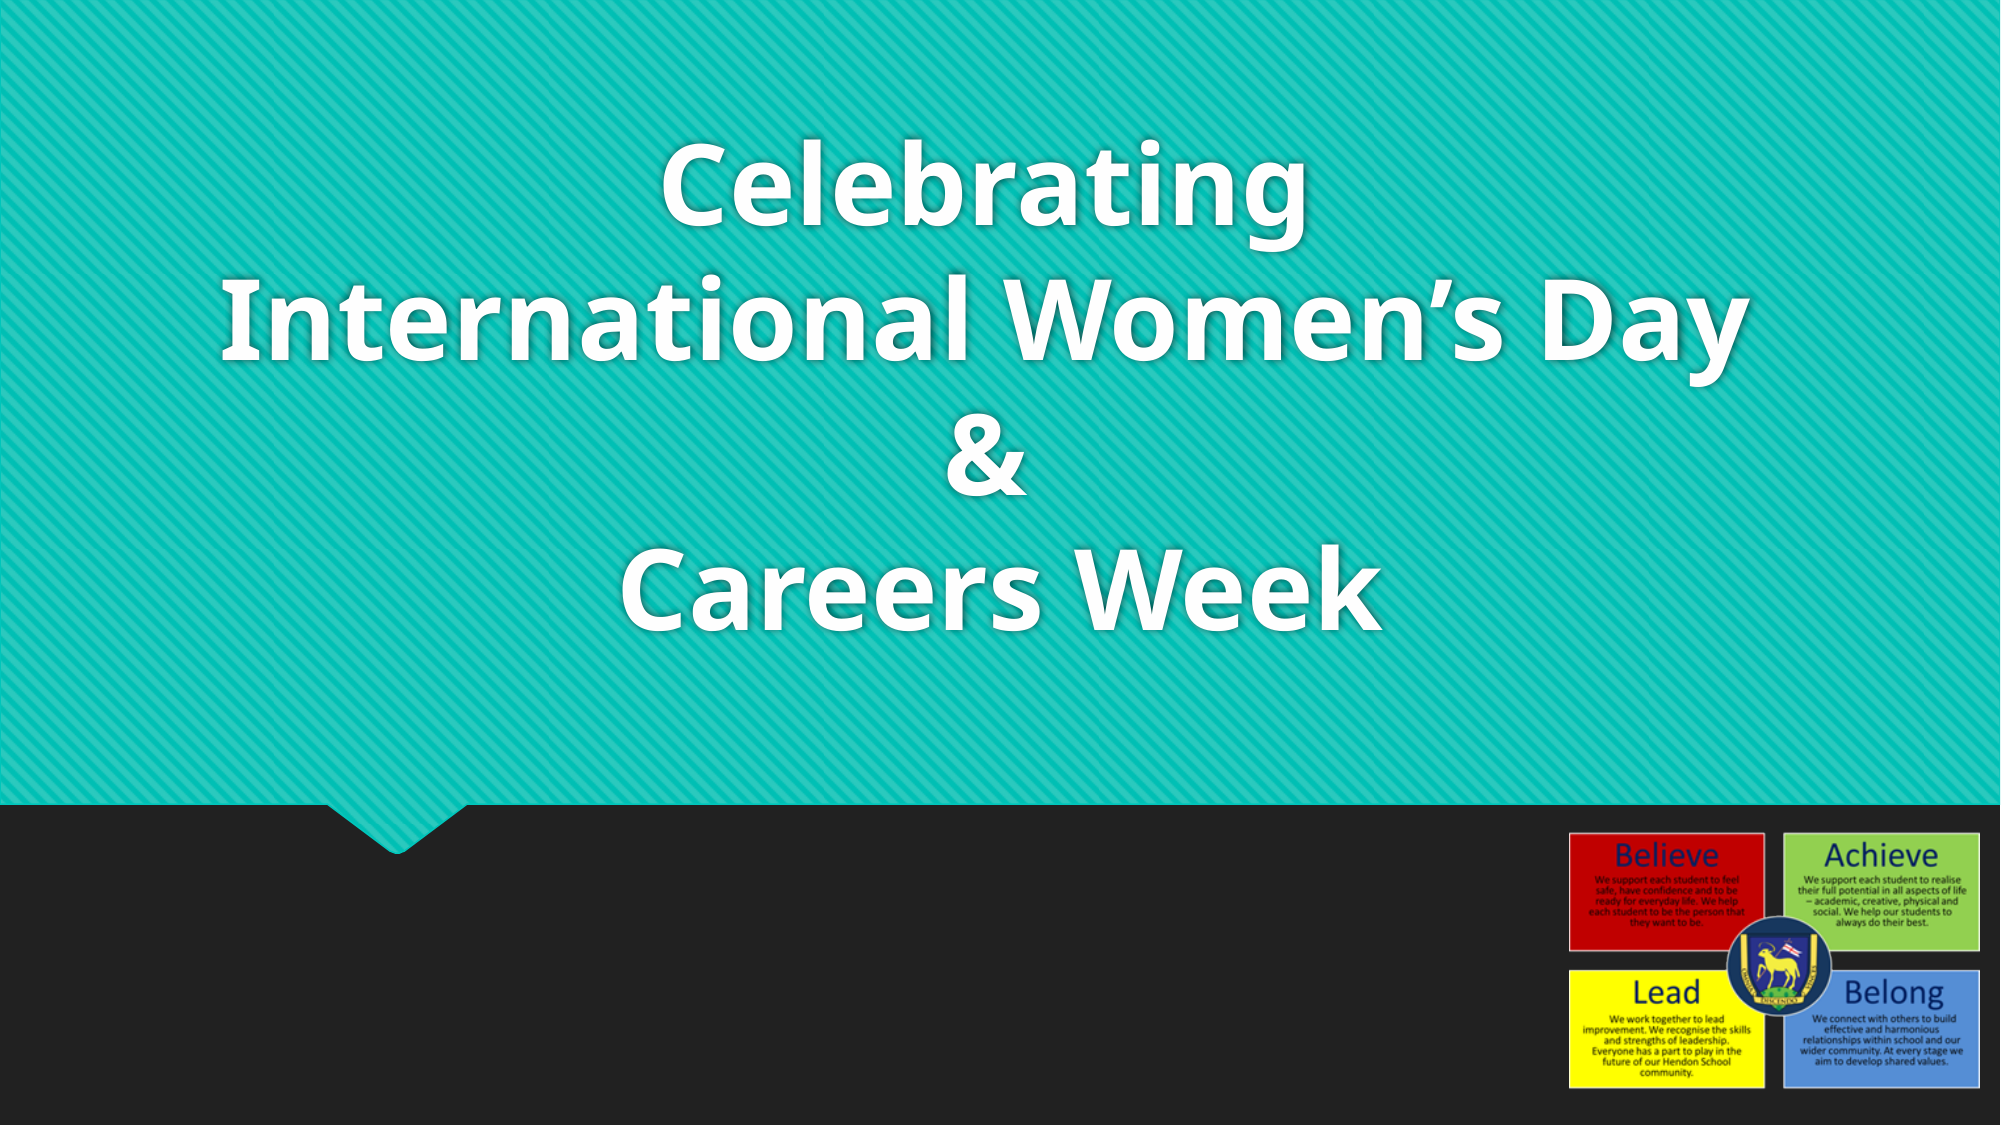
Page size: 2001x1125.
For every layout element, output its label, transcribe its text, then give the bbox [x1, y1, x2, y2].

picture [1569, 821, 1980, 1100]
title Celebrating International Women’s Day & Careers Week [132, 69, 1868, 661]
